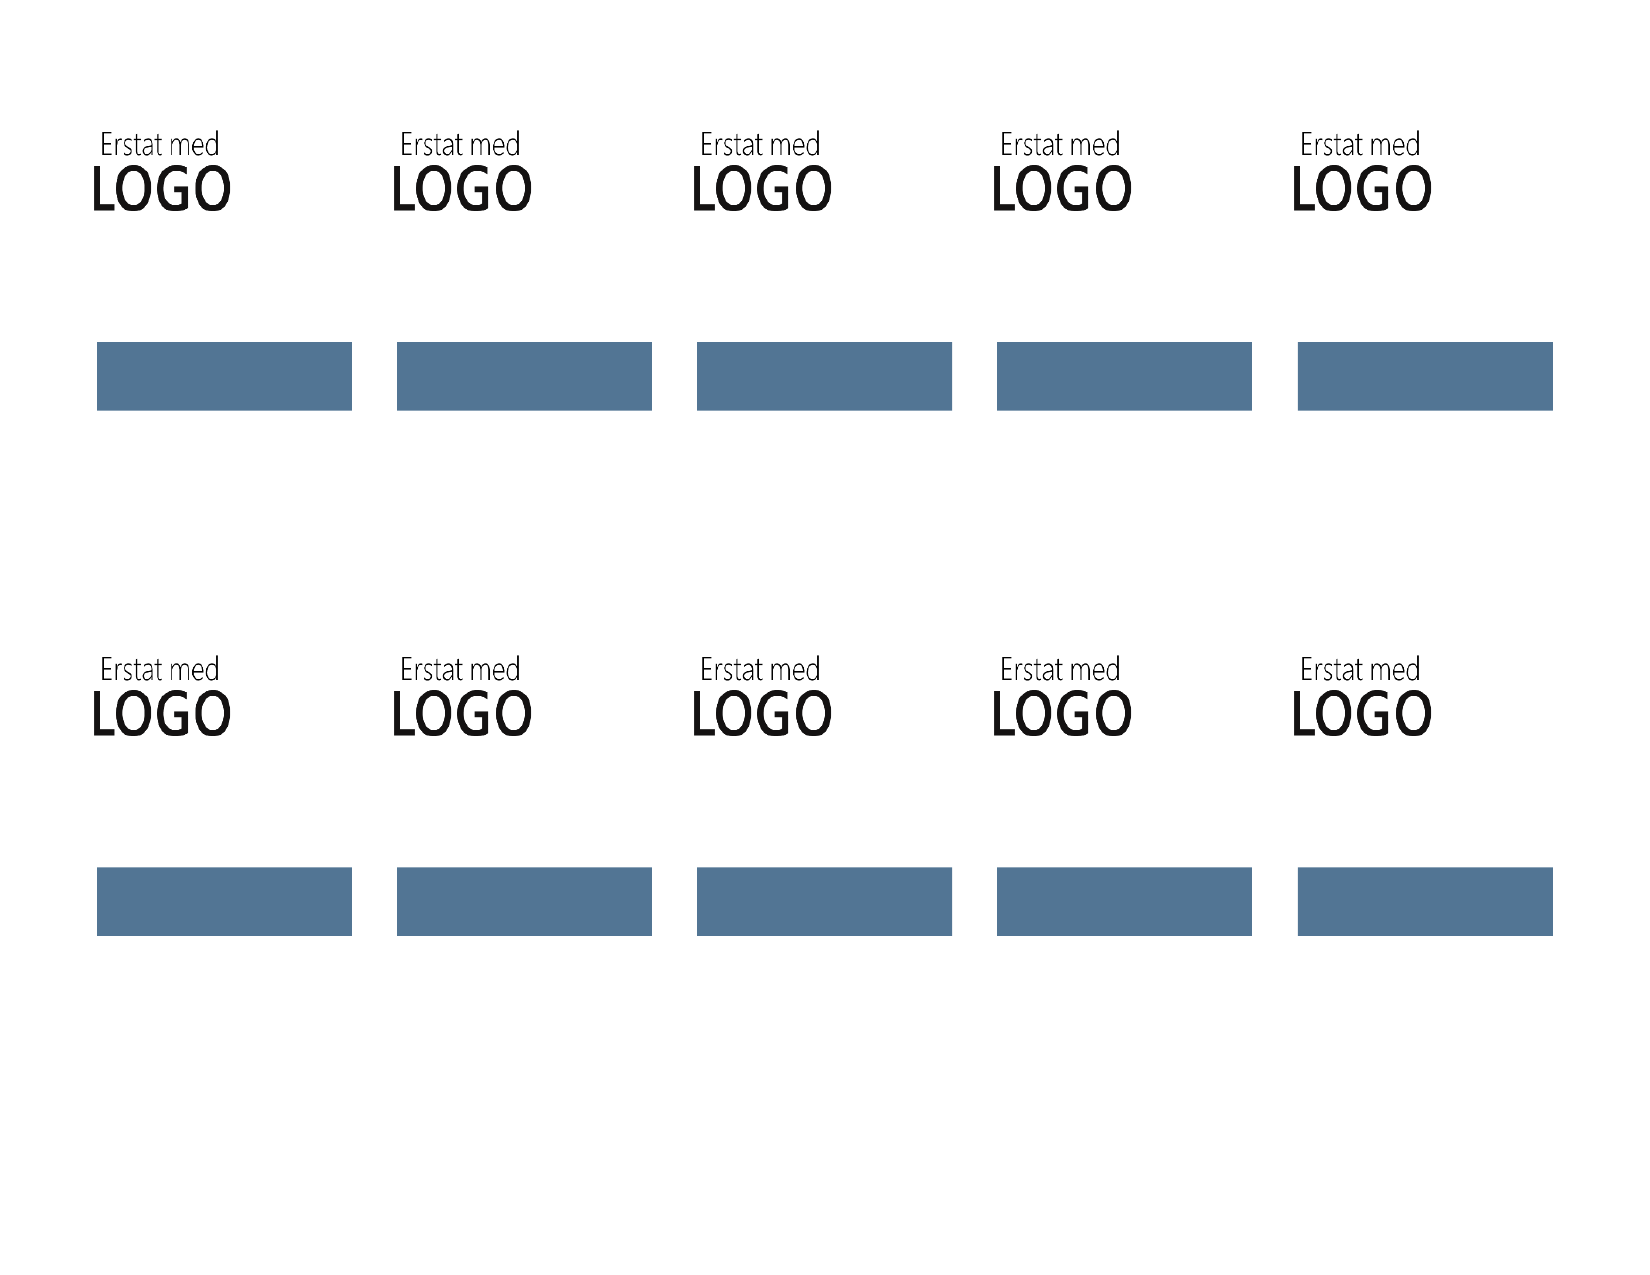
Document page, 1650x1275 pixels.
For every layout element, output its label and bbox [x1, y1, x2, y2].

picture [90, 130, 232, 211]
picture [90, 655, 232, 736]
picture [391, 655, 533, 736]
picture [1291, 655, 1433, 736]
picture [1291, 130, 1433, 211]
picture [391, 130, 533, 211]
picture [991, 130, 1133, 211]
picture [691, 655, 833, 736]
picture [991, 655, 1133, 736]
picture [691, 130, 833, 211]
